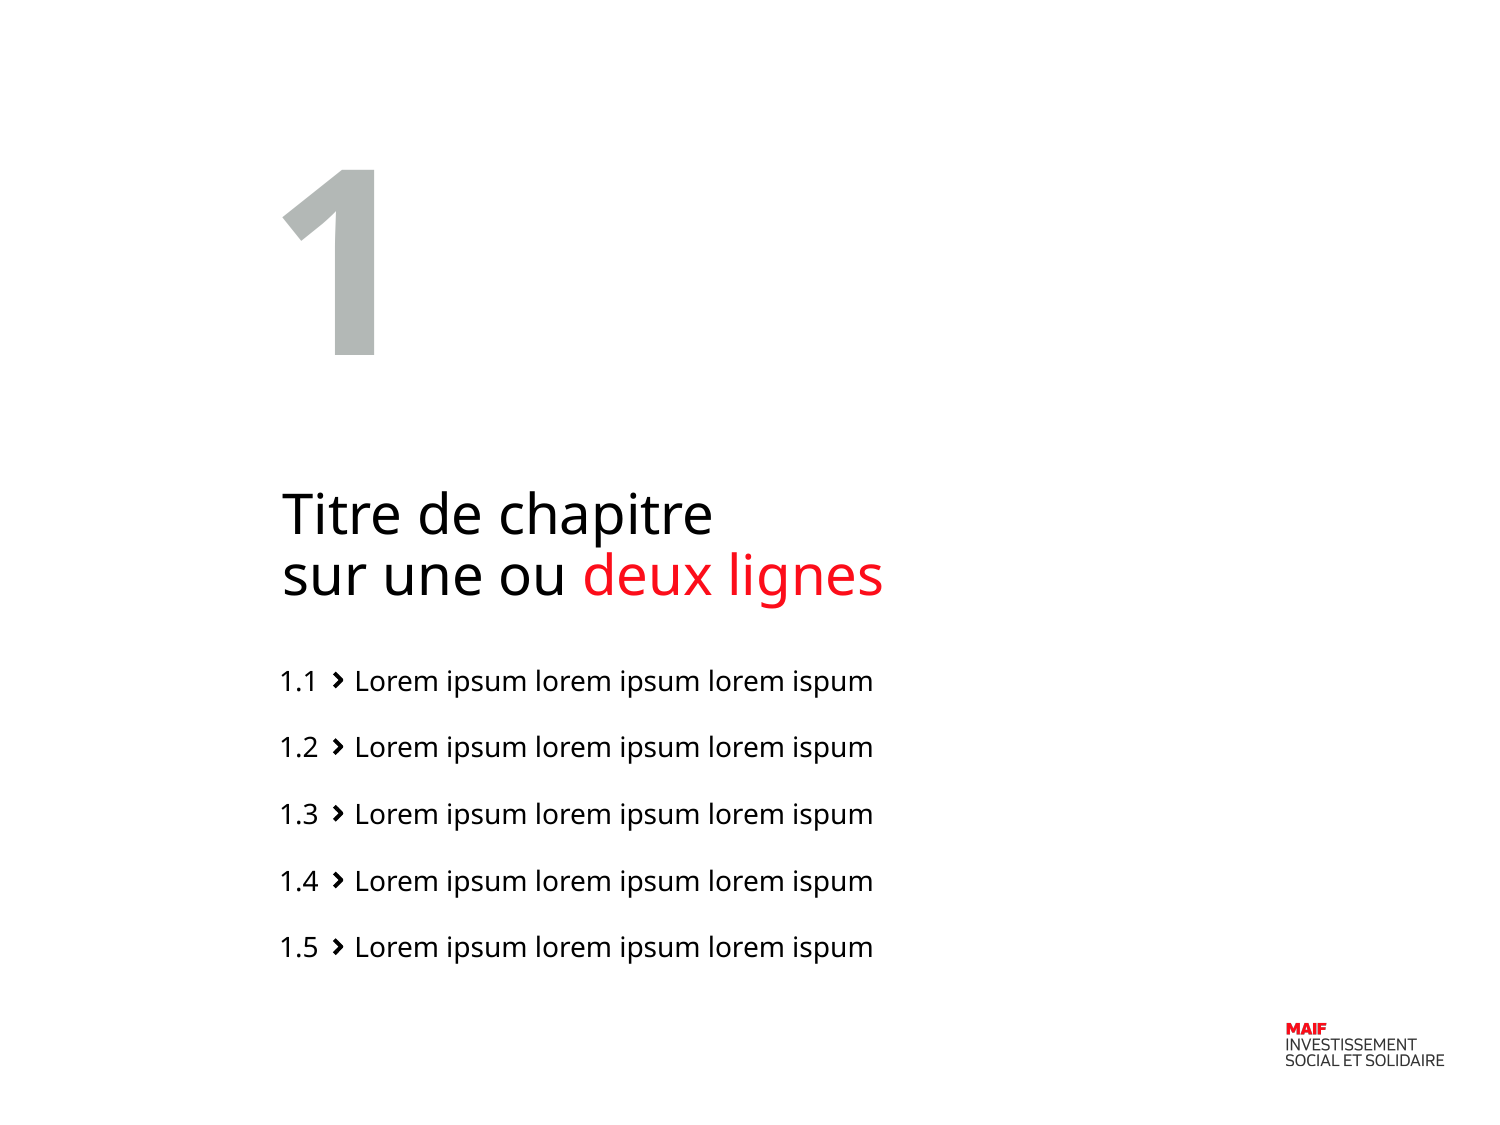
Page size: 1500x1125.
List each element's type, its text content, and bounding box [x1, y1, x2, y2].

list Lorem ipsum lorem ipsum lorem ispum [332, 922, 1288, 972]
list 1.1 [267, 655, 332, 705]
picture [1275, 1011, 1456, 1078]
list 1.5 [267, 922, 332, 972]
list Lorem ipsum lorem ipsum lorem ispum [332, 722, 1288, 772]
list Lorem ipsum lorem ipsum lorem ispum [332, 788, 1288, 839]
list Lorem ipsum lorem ipsum lorem ispum [332, 655, 1288, 705]
list Lorem ipsum lorem ipsum lorem ispum [332, 855, 1288, 905]
list 1 [267, 123, 461, 478]
list 1.4 [267, 855, 332, 905]
list 1.2 [267, 722, 332, 772]
list 1.3 [267, 788, 332, 839]
title Titre de chapitre sur une ou deux lignes [267, 478, 1288, 609]
